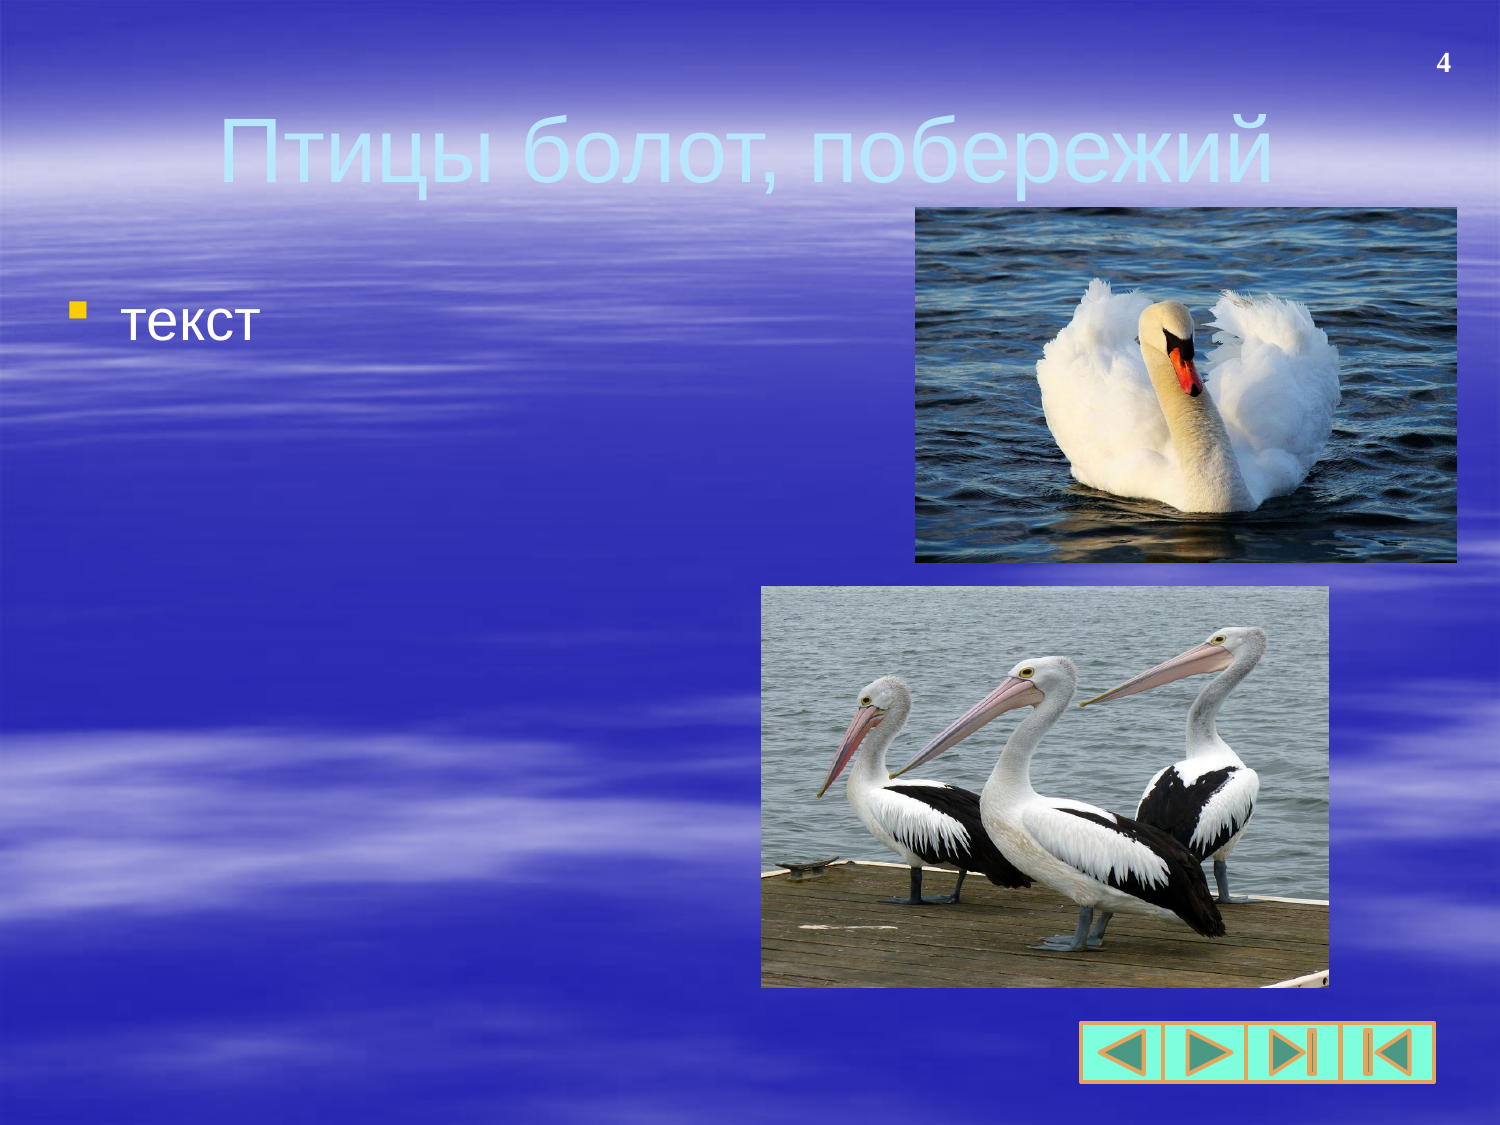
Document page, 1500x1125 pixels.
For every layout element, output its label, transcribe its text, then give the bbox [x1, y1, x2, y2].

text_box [1080, 1022, 1257, 1082]
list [761, 585, 1330, 989]
list текст [49, 275, 738, 1001]
text_box 4 [1116, 30, 1467, 91]
title Птицы болот, побережий [49, 37, 1446, 255]
text_box [1254, 1021, 1338, 1084]
text_box [1338, 1021, 1436, 1084]
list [915, 207, 1458, 563]
